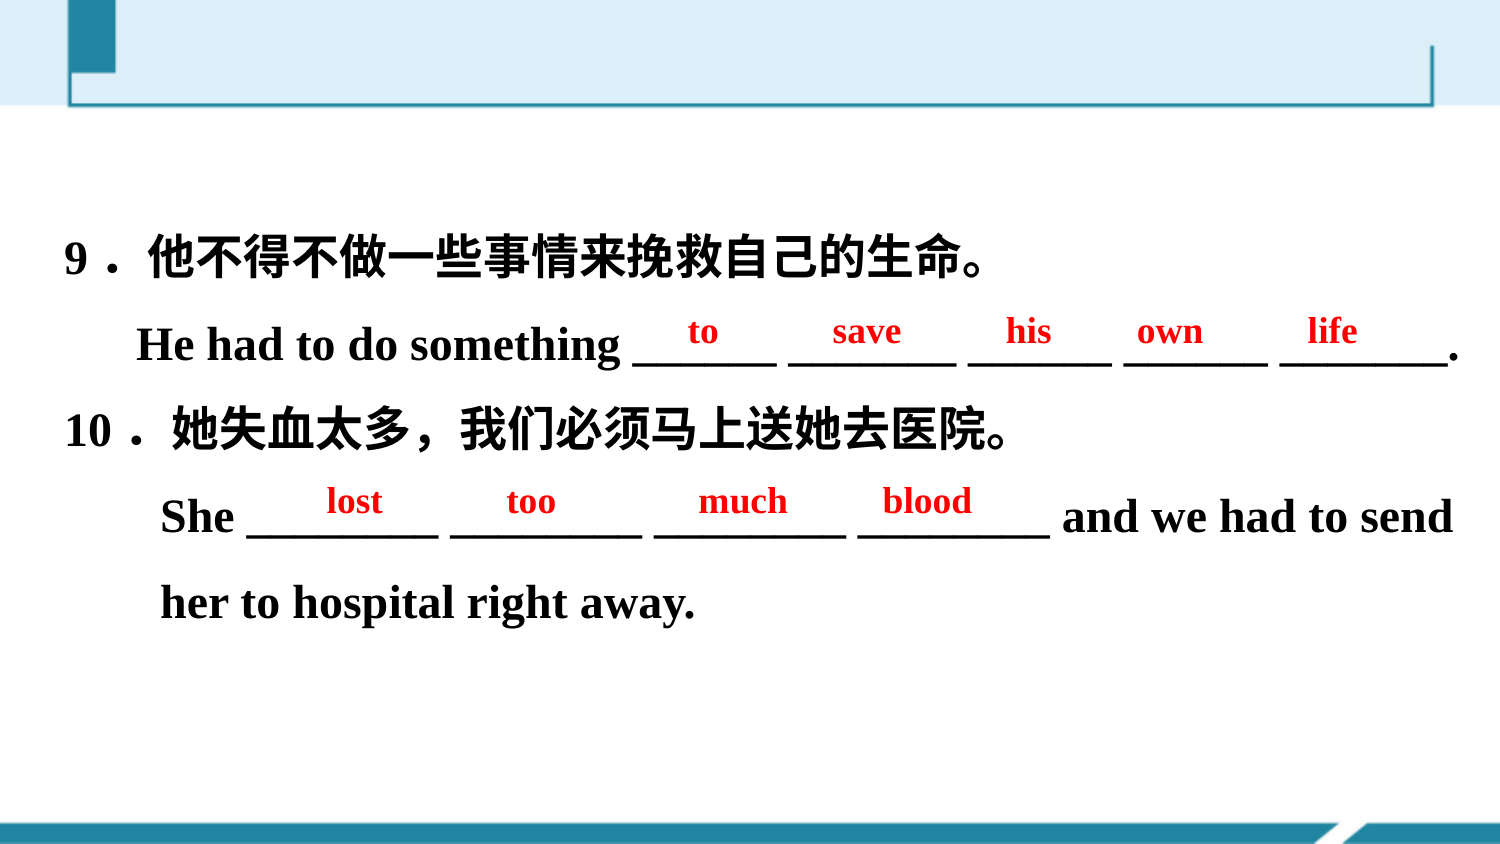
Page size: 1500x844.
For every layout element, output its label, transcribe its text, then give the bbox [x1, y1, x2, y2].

text_box lost too much blood [315, 470, 985, 527]
picture [0, 0, 1500, 844]
text_box to save his own life [676, 300, 1371, 357]
text_box 9．他不得不做一些事情来挽救自己的生命。 He had to do something ______ _______ ______ ______ _______. 10．她失血太多，我们必须马上送她去医院。 She ________ ________ ________ ________ and we had to send her to hospital right away. [52, 192, 1500, 635]
